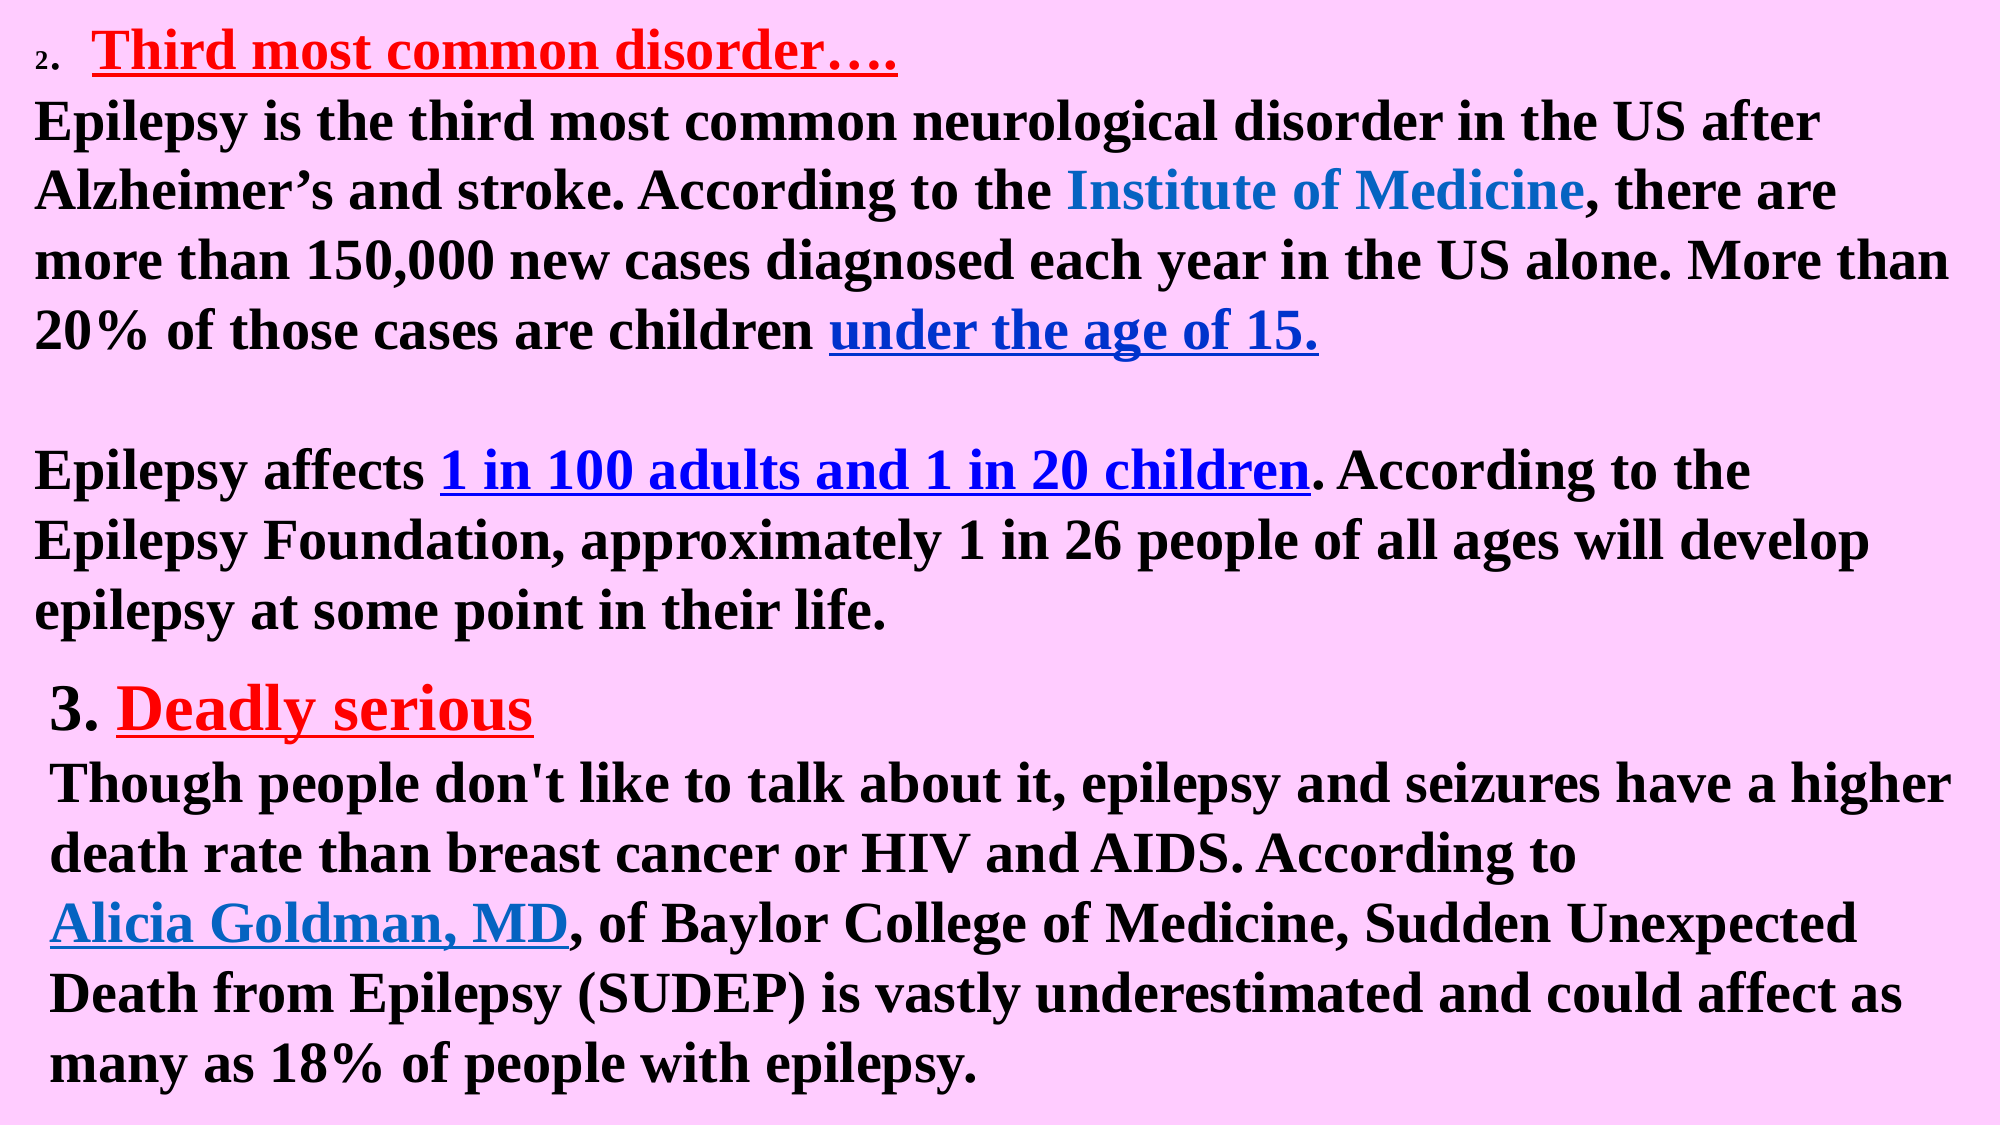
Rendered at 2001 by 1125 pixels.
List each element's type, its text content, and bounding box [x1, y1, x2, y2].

text_box 3. Deadly serious Though people don't like to talk about it, epilepsy and seizures have a higher death rate than breast cancer or HIV and AIDS. According to Alicia Goldman, MD, of Baylor College of Medicine, Sudden Unexpected Death from Epilepsy (SUDEP) is vastly underestimated and could affect as many as 18% of people with epilepsy. [34, 656, 1971, 1102]
text_box 2. Third most common disorder…. Epilepsy is the third most common neurological disorder in the US after Alzheimer’s and stroke. According to the Institute of Medicine, there are more than 150,000 new cases diagnosed each year in the US alone. More than 20% of those cases are children under the age of 15. Epilepsy affects 1 in 100 adults and 1 in 20 children. According to the Epilepsy Foundation, approximately 1 in 26 people of all ages will develop epilepsy at some point in their life. [34, 4, 1971, 649]
